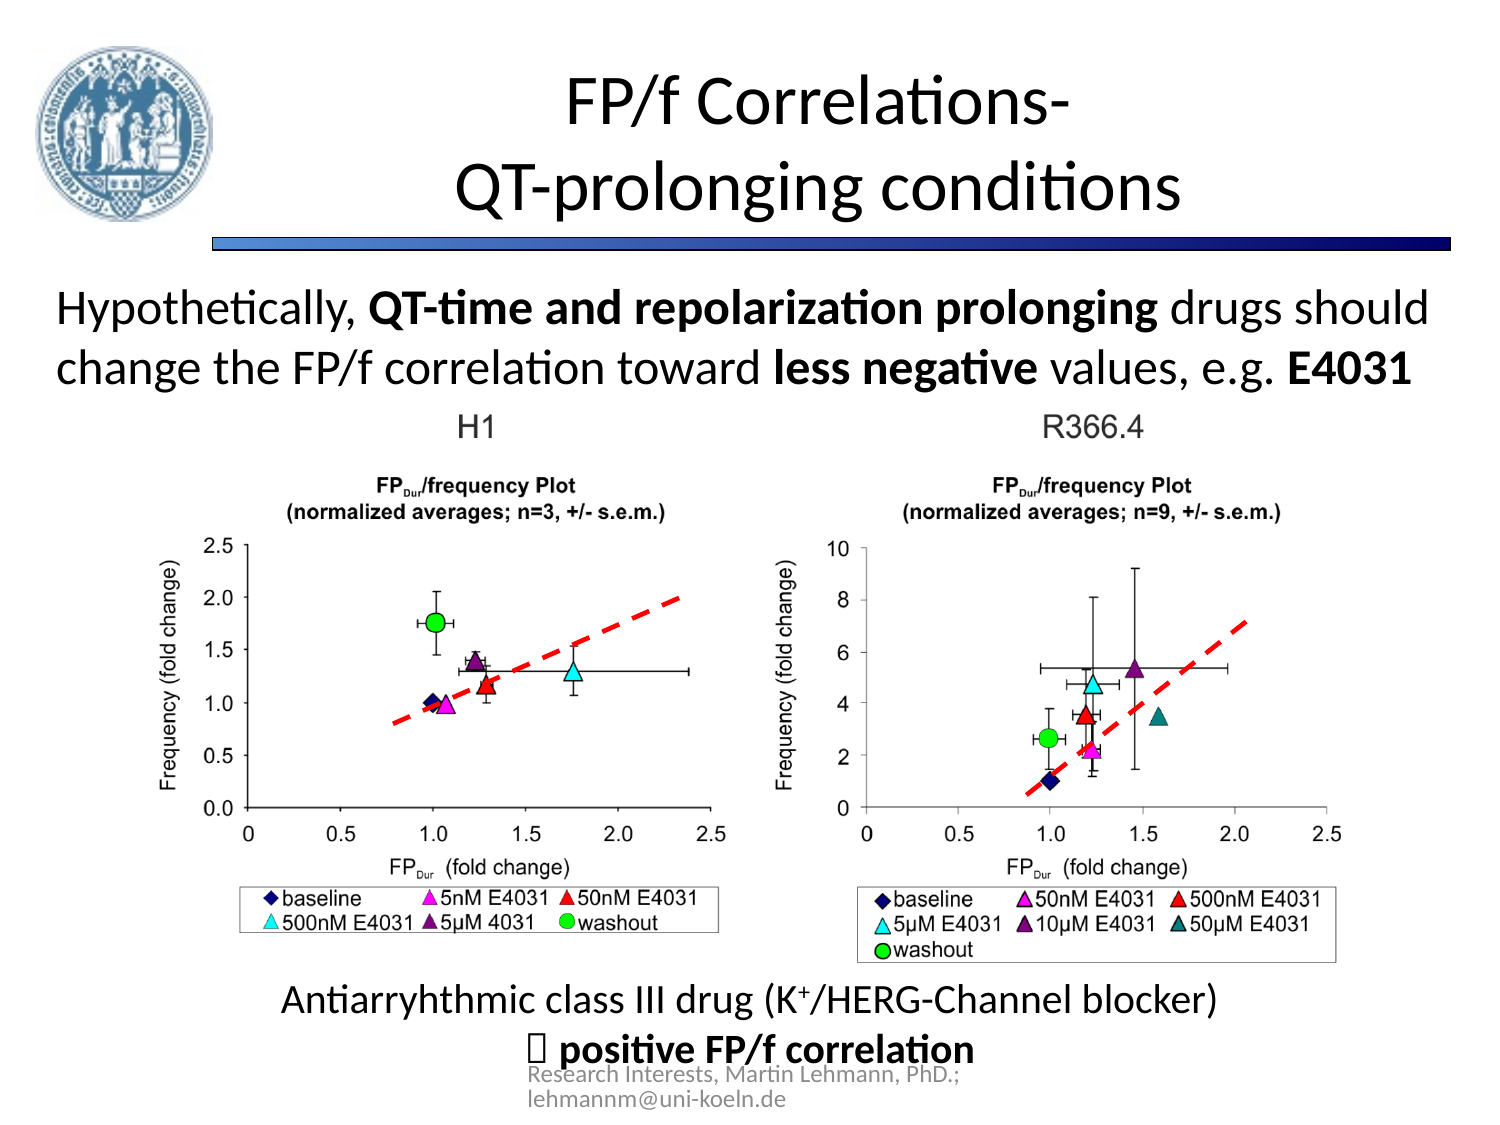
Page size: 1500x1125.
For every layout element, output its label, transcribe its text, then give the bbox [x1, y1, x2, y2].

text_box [1021, 621, 1247, 799]
text_box Antiarryhthmic class III drug (K+/HERG-Channel blocker)  positive FP/f correlation [100, 964, 1400, 1124]
picture [159, 408, 1341, 963]
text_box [383, 597, 680, 729]
text_box Hypothetically, QT-time and repolarization prolonging drugs should change the FP/f correlation toward less negative values, e.g. E4031 [41, 267, 1459, 402]
title FP/f Correlations- QT-prolonging conditions [212, 45, 1425, 233]
picture [35, 46, 212, 222]
